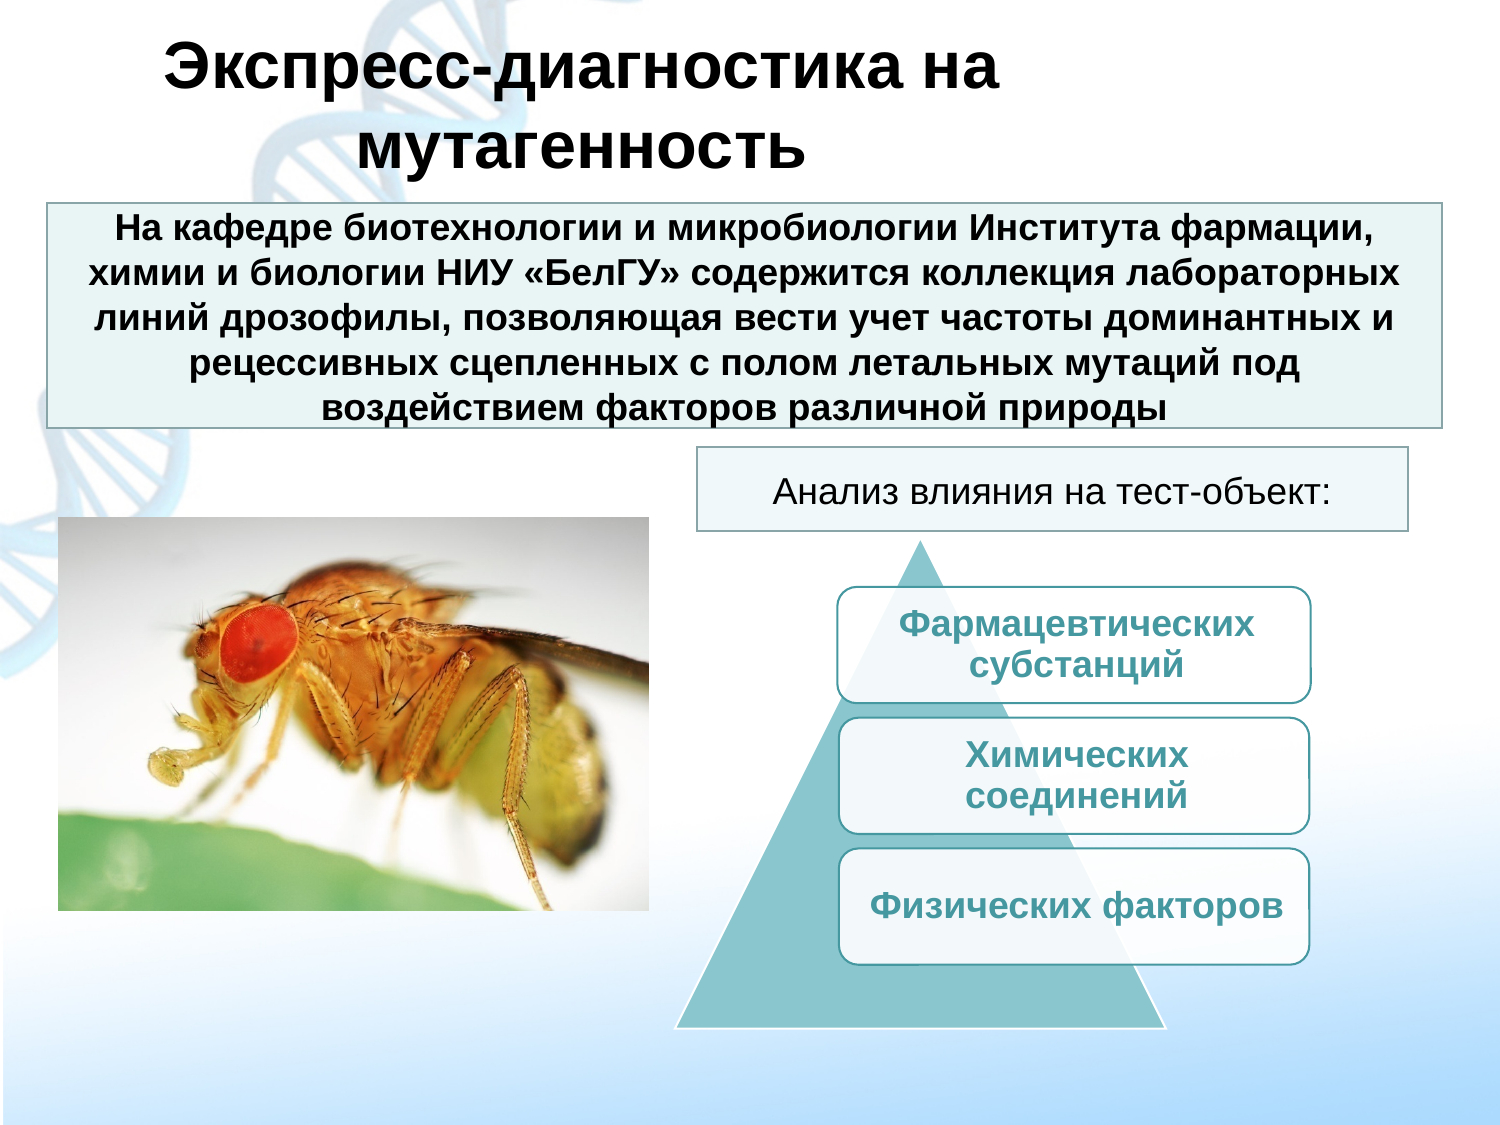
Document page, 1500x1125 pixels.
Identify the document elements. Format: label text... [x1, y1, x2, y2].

text_box Анализ влияния на тест-объект: [696, 446, 1409, 532]
text_box На кафедре биотехнологии и микробиологии Института фармации, химии и биологии НИУ «БелГУ» содержится коллекция лабораторных линий дрозофилы, позволяющая вести учет частоты доминантных и рецессивных сцепленных с полом летальных мутаций под воздействием факторов различной природы [46, 202, 1443, 429]
picture [0, 0, 1500, 1125]
title Экспресс-диагностика на мутагенность [76, 23, 1087, 181]
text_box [568, 537, 1411, 1029]
